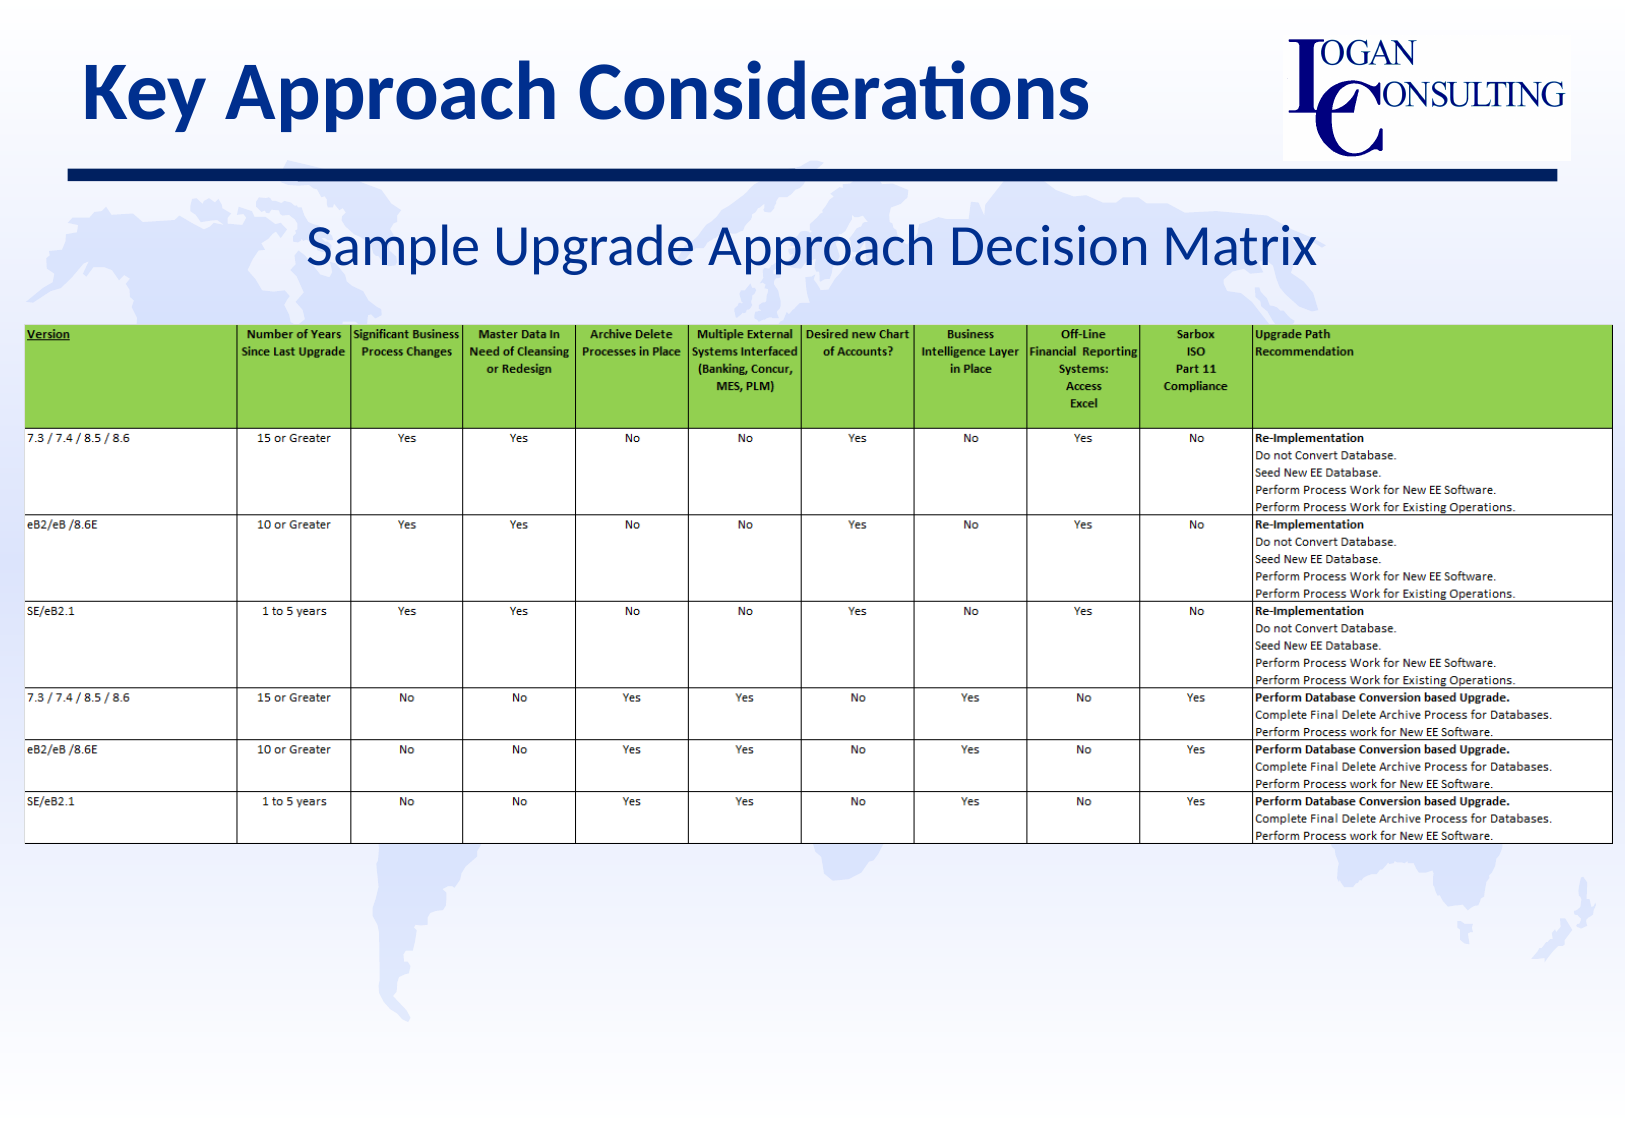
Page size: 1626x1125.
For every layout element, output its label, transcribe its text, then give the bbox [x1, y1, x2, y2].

picture [1283, 35, 1571, 161]
picture [24, 324, 1613, 845]
list Sample Upgrade Approach Decision Matrix [24, 200, 1600, 300]
title Key Approach Considerations [67, 0, 1213, 175]
